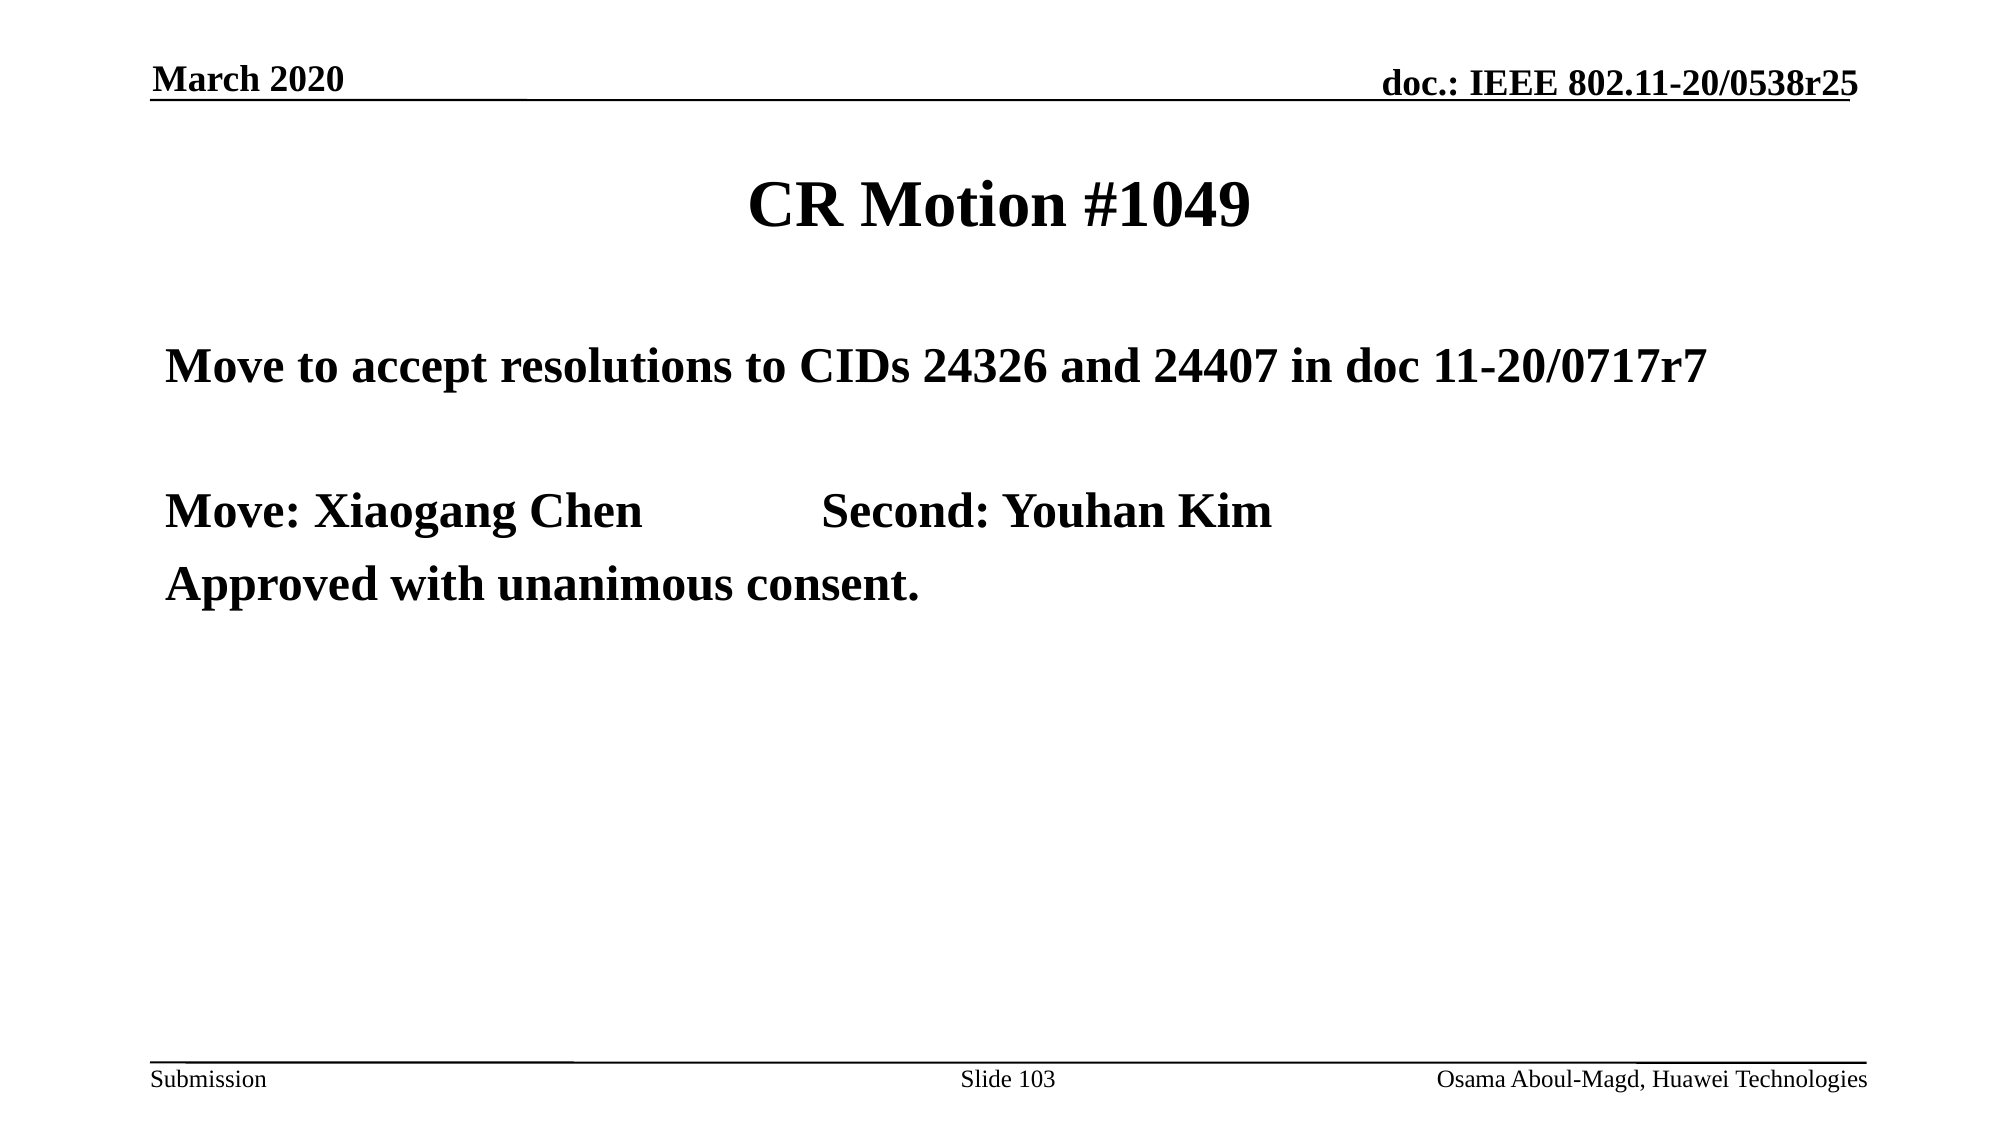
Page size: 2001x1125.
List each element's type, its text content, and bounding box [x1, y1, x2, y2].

title CR Motion #1049 [149, 112, 1850, 288]
list Move to accept resolutions to CIDs 24326 and 24407 in doc 11-20/0717r7 Move: Xiaogang Chen Second: Youhan Kim Approved with unanimous consent. [149, 324, 1850, 1000]
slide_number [152, 54, 563, 100]
footer Osama Aboul-Magd, Huawei Technologies [1171, 1061, 1869, 1093]
slide_number Slide 103 [950, 1061, 1067, 1123]
